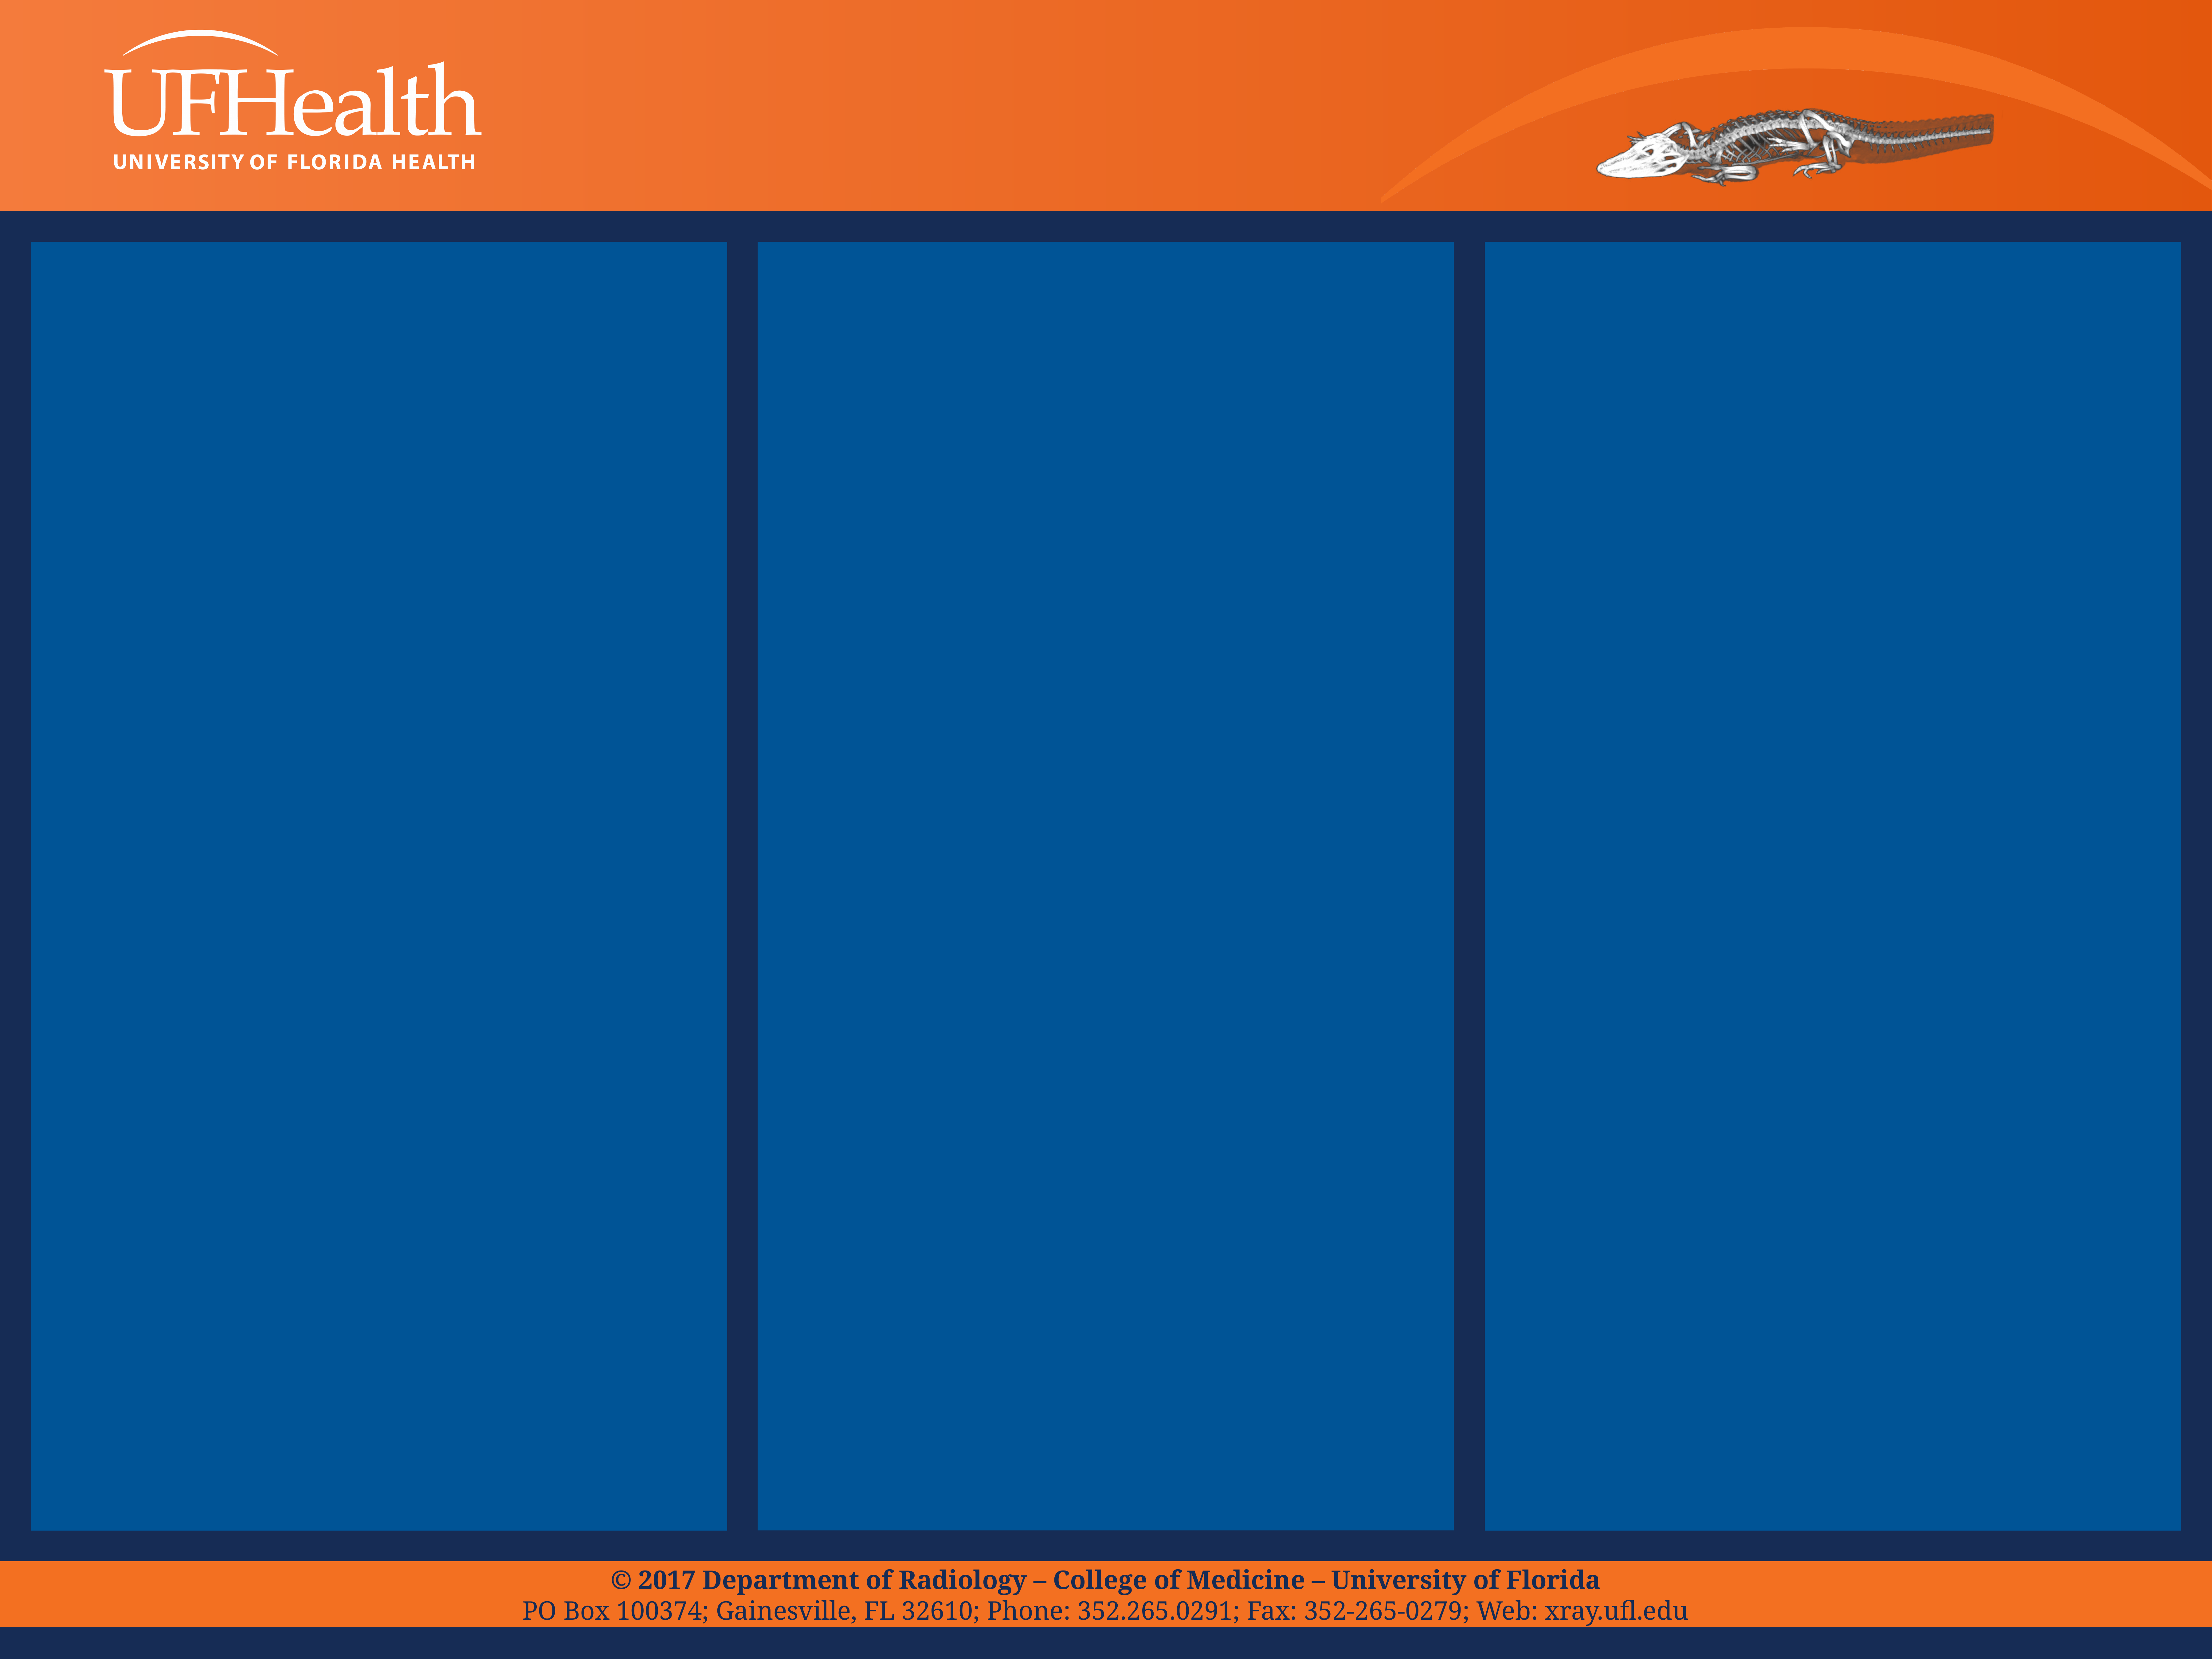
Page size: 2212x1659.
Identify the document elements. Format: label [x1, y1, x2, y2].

picture [76, 0, 513, 239]
picture [1381, 27, 2212, 229]
